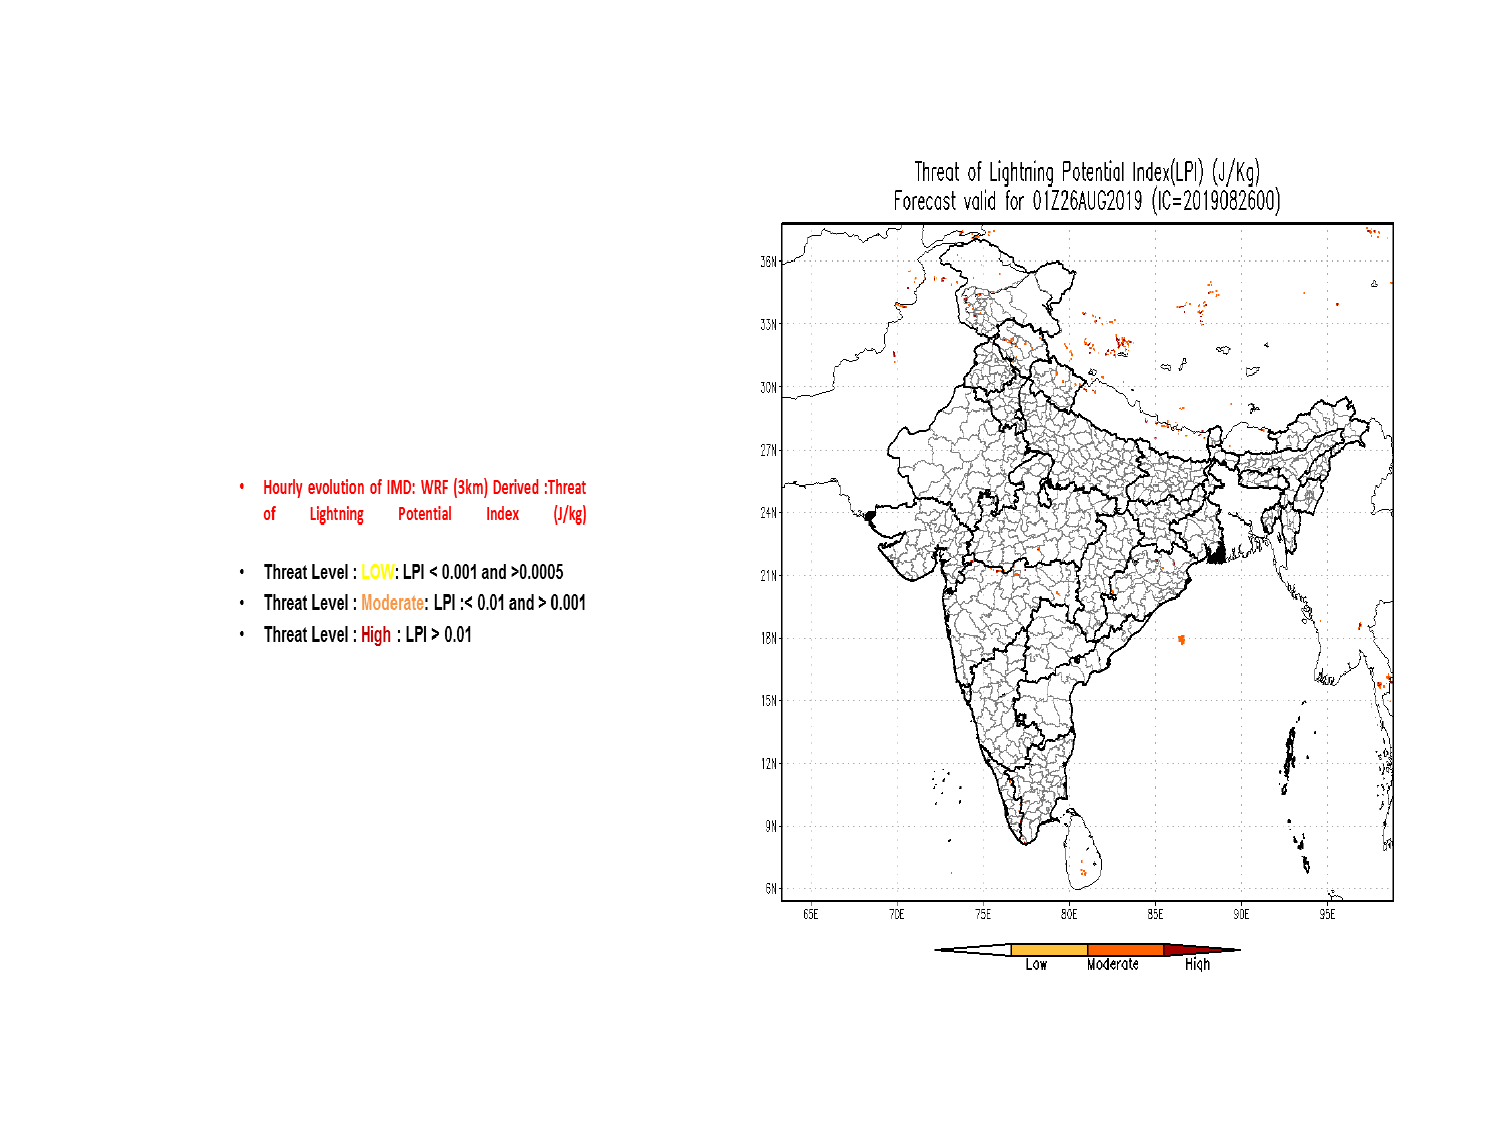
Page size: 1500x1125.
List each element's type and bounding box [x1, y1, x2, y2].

picture [74, 149, 1426, 976]
